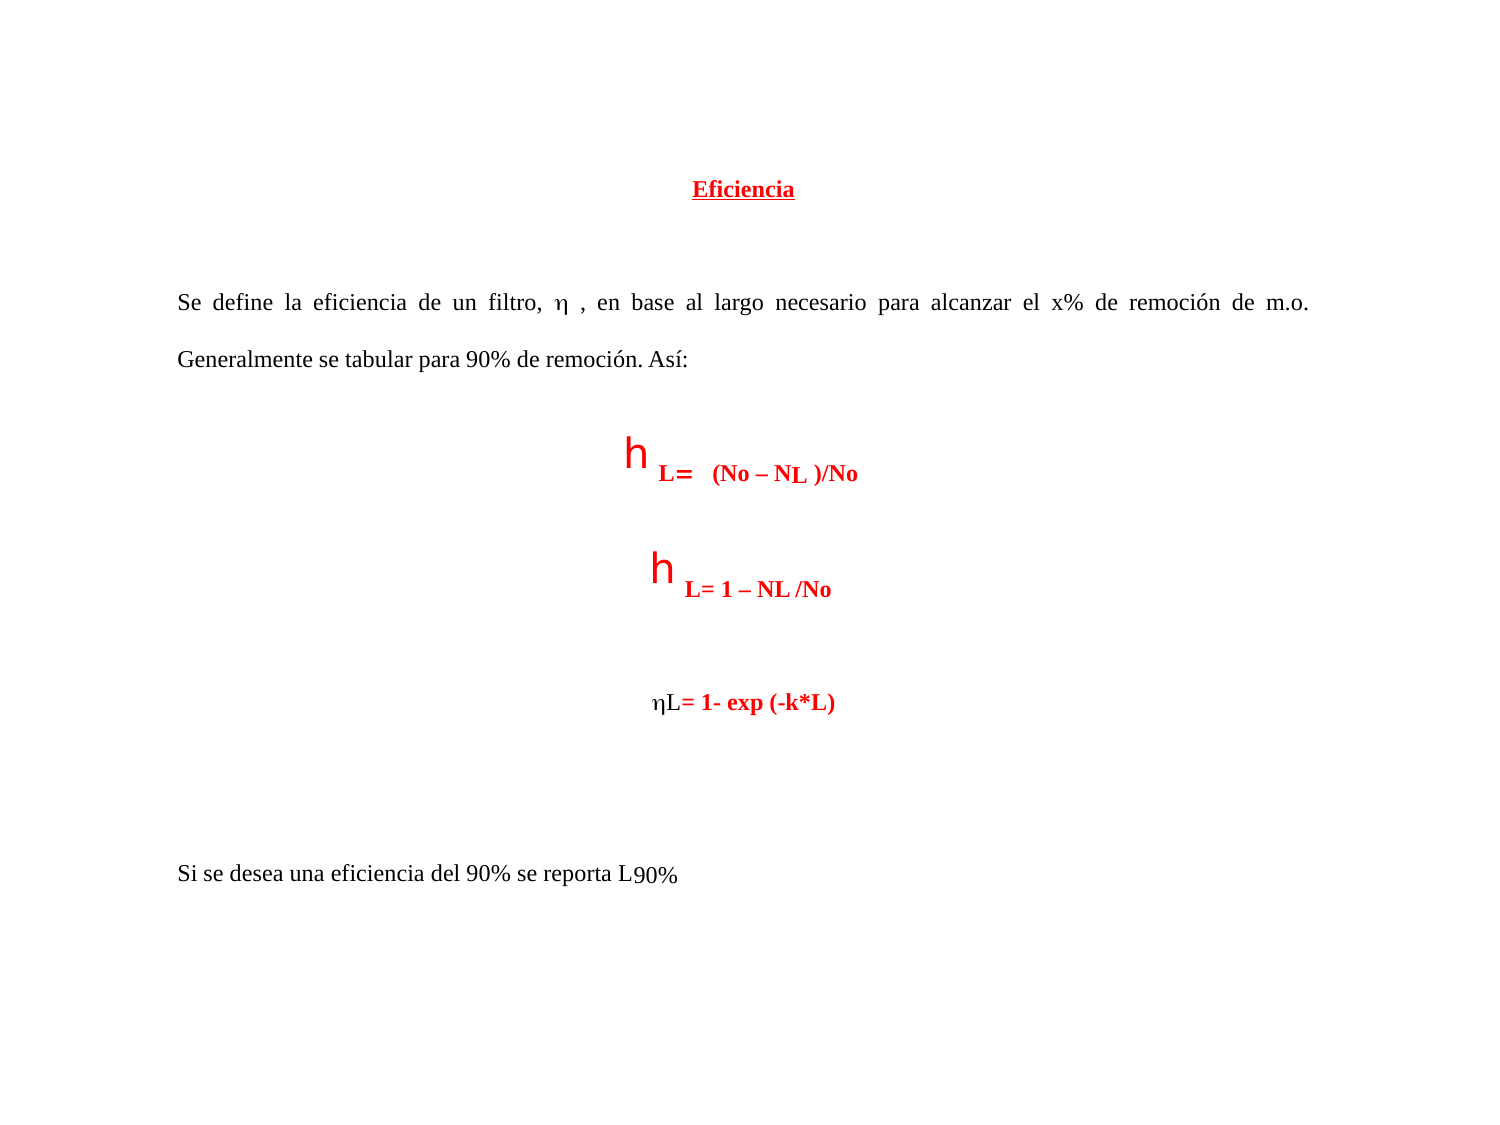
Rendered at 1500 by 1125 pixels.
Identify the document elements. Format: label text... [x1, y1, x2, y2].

text_box Eficiencia Se define la eficiencia de un filtro, h , en base al largo necesario para alcanzar el x% de remoción de m.o. Generalmente se tabular para 90% de remoción. Así: L= (No – NL )/No L= 1 – NL /No hL= 1- exp (-k*L) Si se desea una eficiencia del 90% se reporta L90% [162, 137, 1325, 896]
